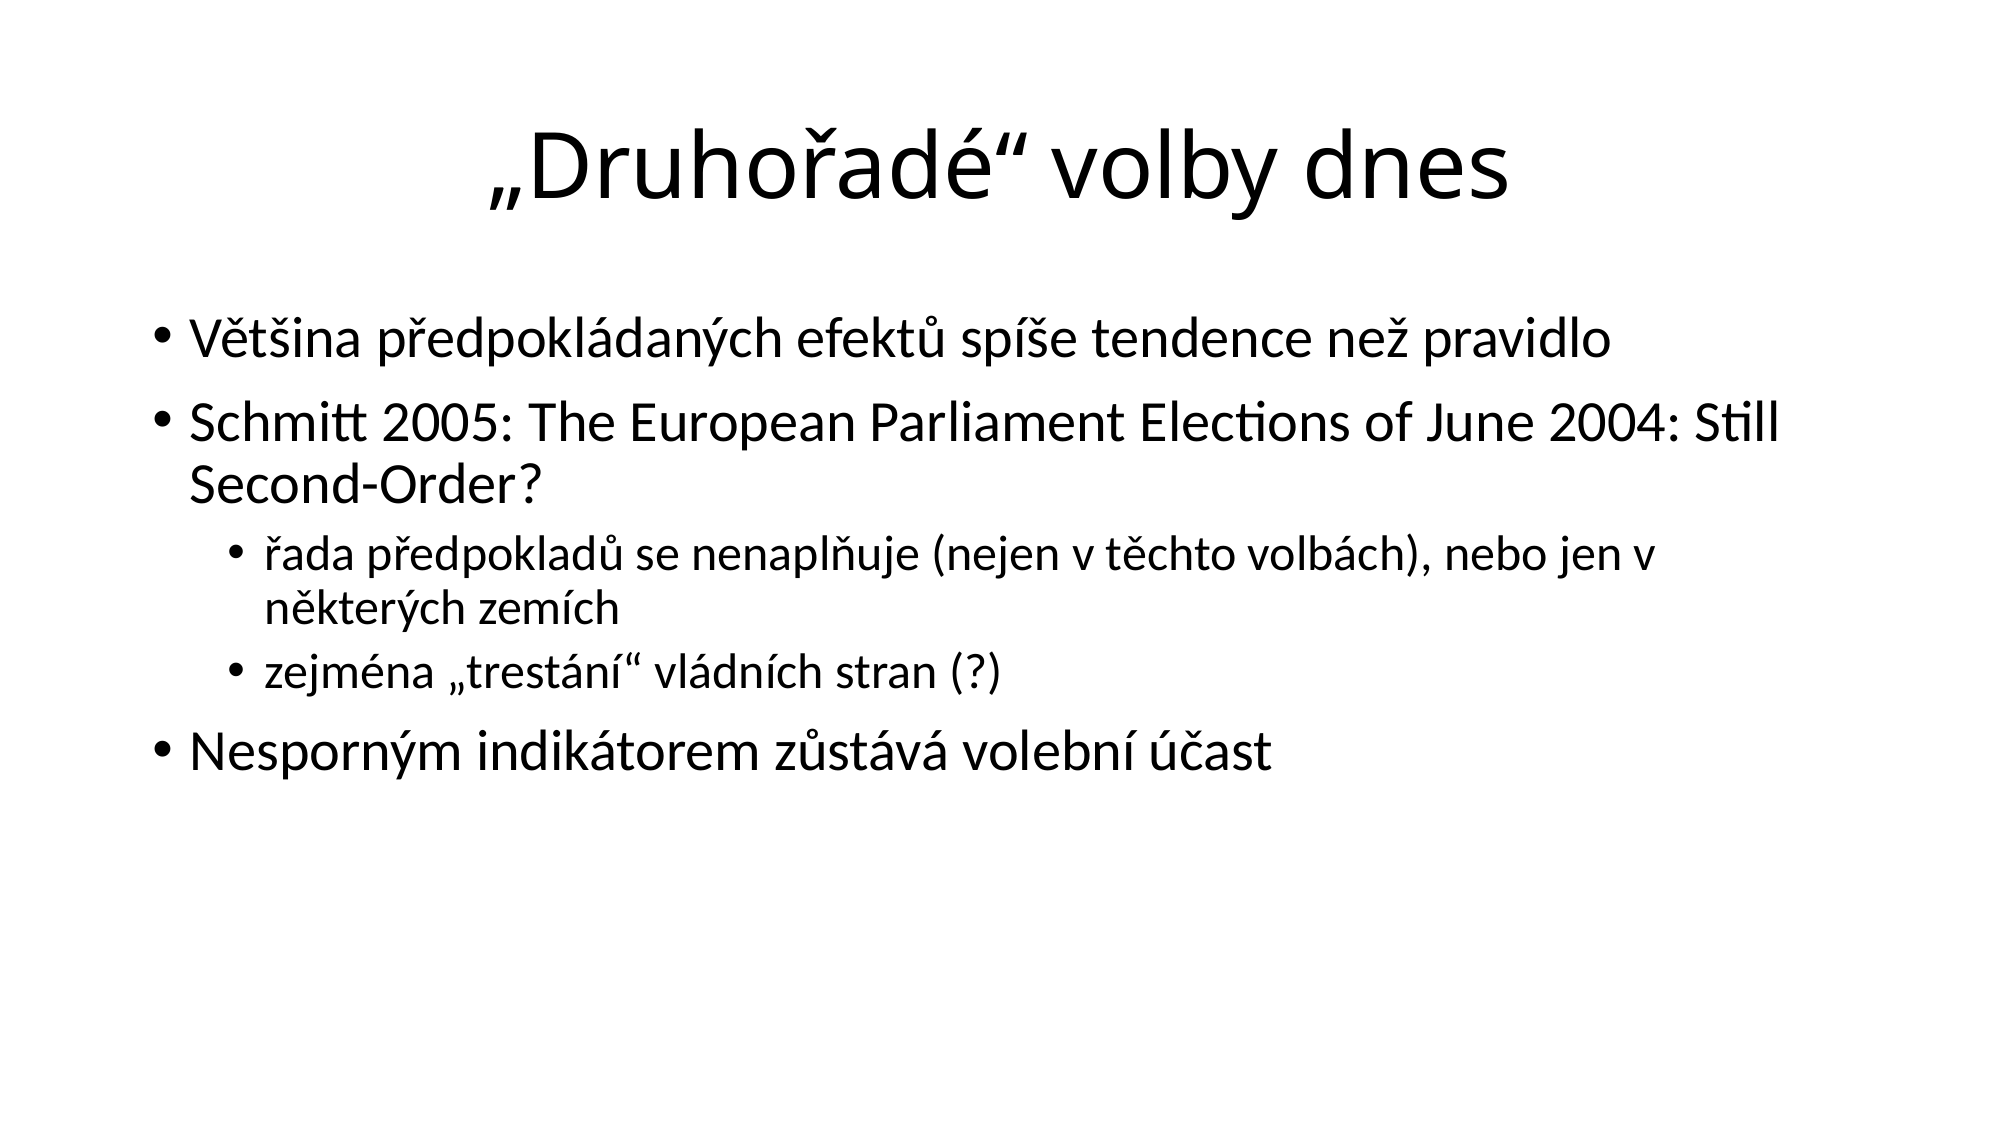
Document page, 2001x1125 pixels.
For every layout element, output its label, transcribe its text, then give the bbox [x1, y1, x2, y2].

list Většina předpokládaných efektů spíše tendence než pravidlo Schmitt 2005: The European Parliament Elections of June 2004: Still Second-Order? řada předpokladů se nenaplňuje (nejen v těchto volbách), nebo jen v některých zemích zejména „trestání“ vládních stran (?) Nesporným indikátorem zůstává volební účast [137, 299, 1863, 1014]
title „Druhořadé“ volby dnes [137, 59, 1863, 278]
